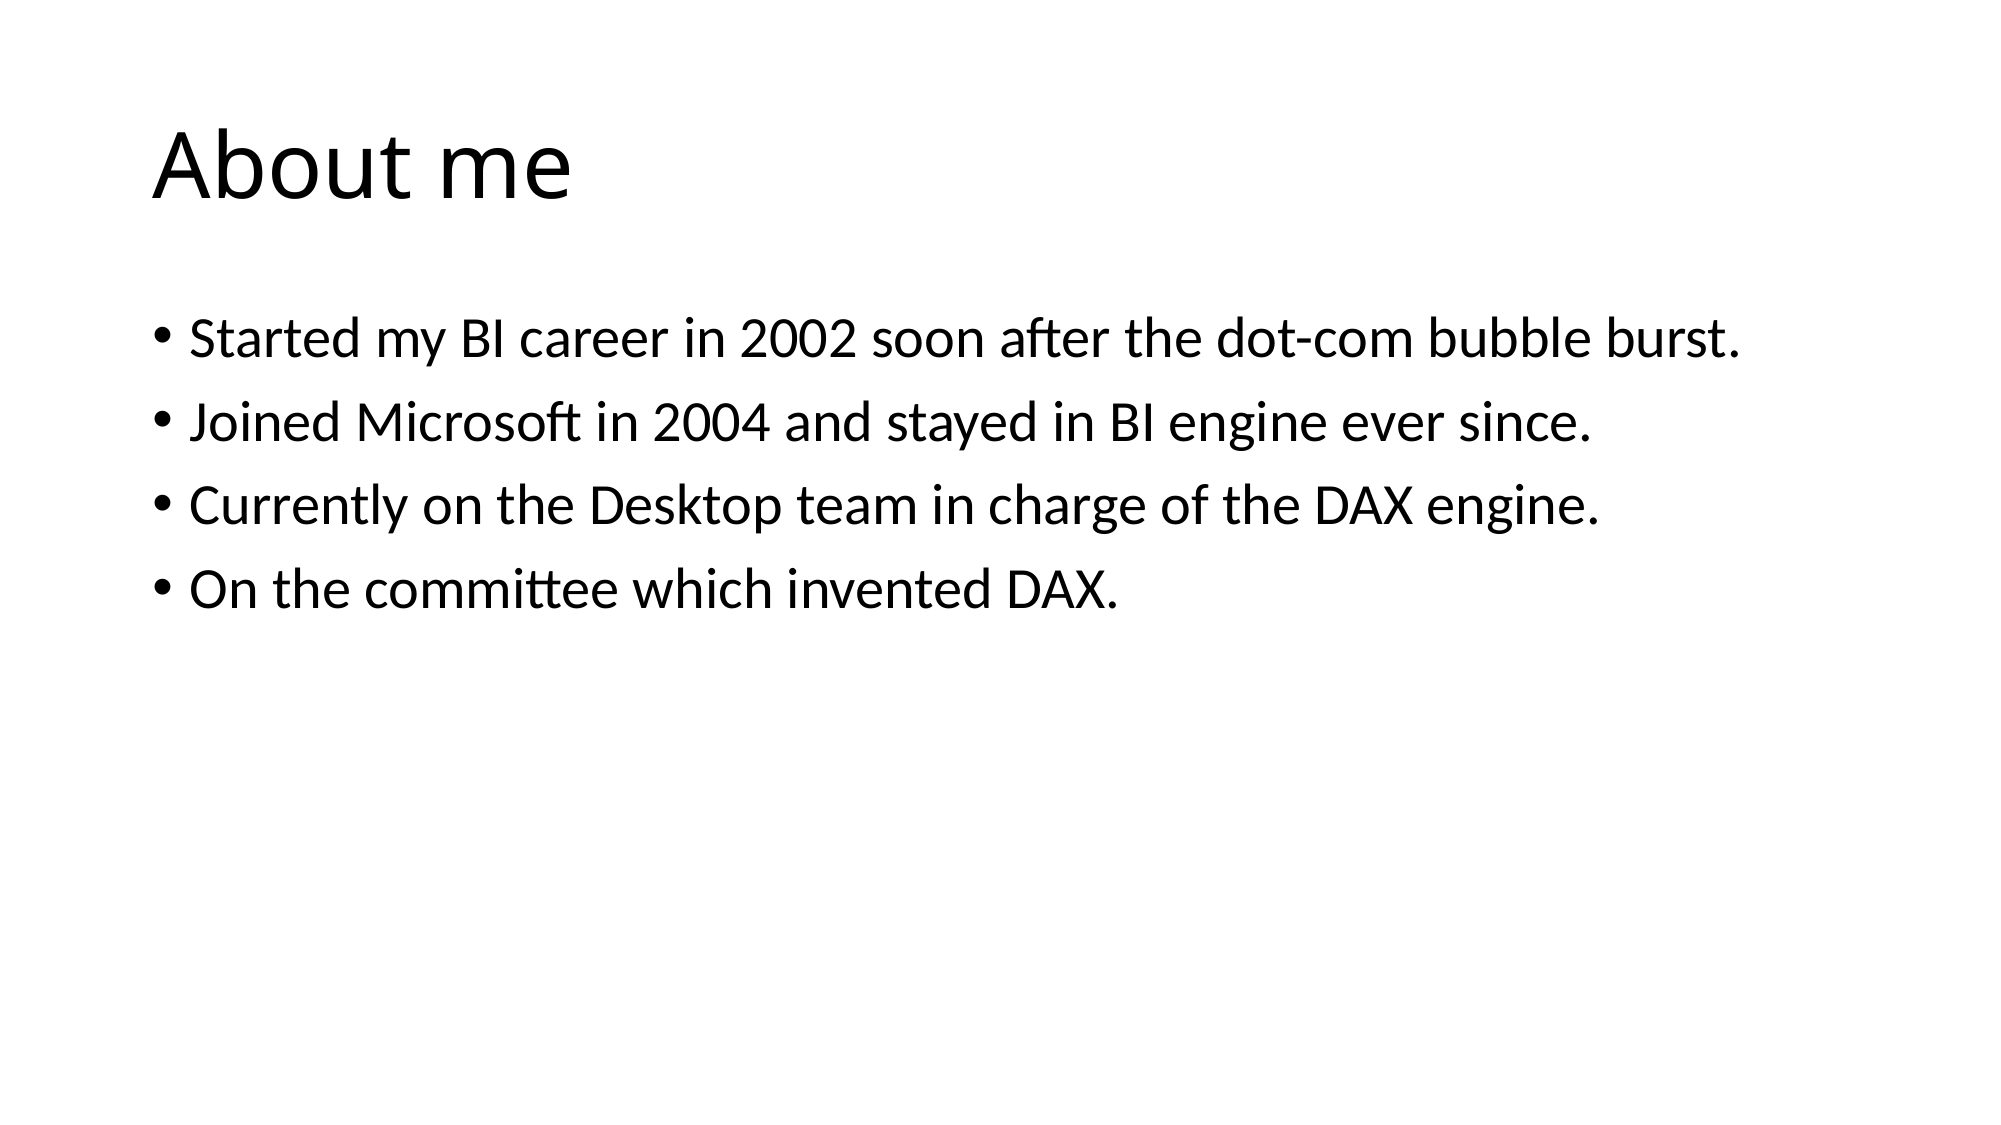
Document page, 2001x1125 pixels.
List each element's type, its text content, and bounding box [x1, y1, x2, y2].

title About me [137, 59, 1863, 278]
list Started my BI career in 2002 soon after the dot-com bubble burst. Joined Microsoft in 2004 and stayed in BI engine ever since. Currently on the Desktop team in charge of the DAX engine. On the committee which invented DAX. [137, 299, 1863, 1014]
